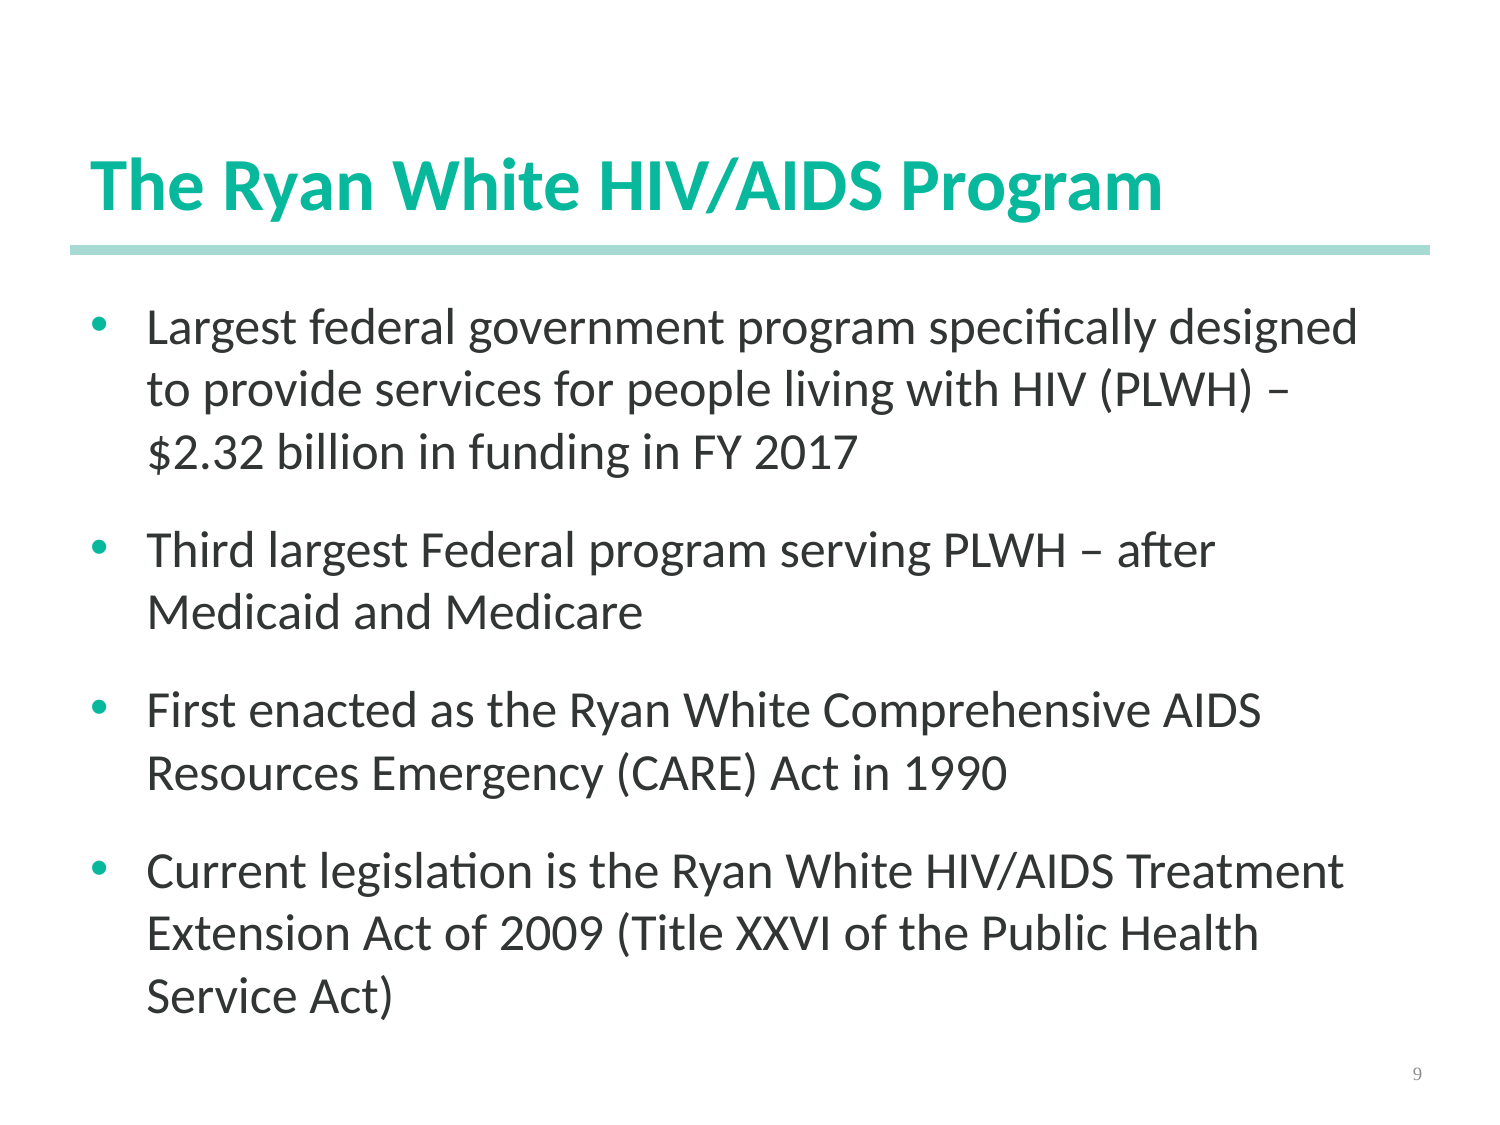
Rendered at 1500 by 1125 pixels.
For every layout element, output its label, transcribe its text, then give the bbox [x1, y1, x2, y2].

text_box 9 [1100, 1042, 1438, 1103]
list Largest federal government program specifically designed to provide services for people living with HIV (PLWH) – $2.32 billion in funding in FY 2017 Third largest Federal program serving PLWH – after Medicaid and Medicare First enacted as the Ryan White Comprehensive AIDS Resources Emergency (CARE) Act in 1990 Current legislation is the Ryan White HIV/AIDS Treatment Extension Act of 2009 (Title XXVI of the Public Health Service Act) [75, 284, 1425, 1005]
title The Ryan White HIV/AIDS Program [75, 45, 1425, 233]
